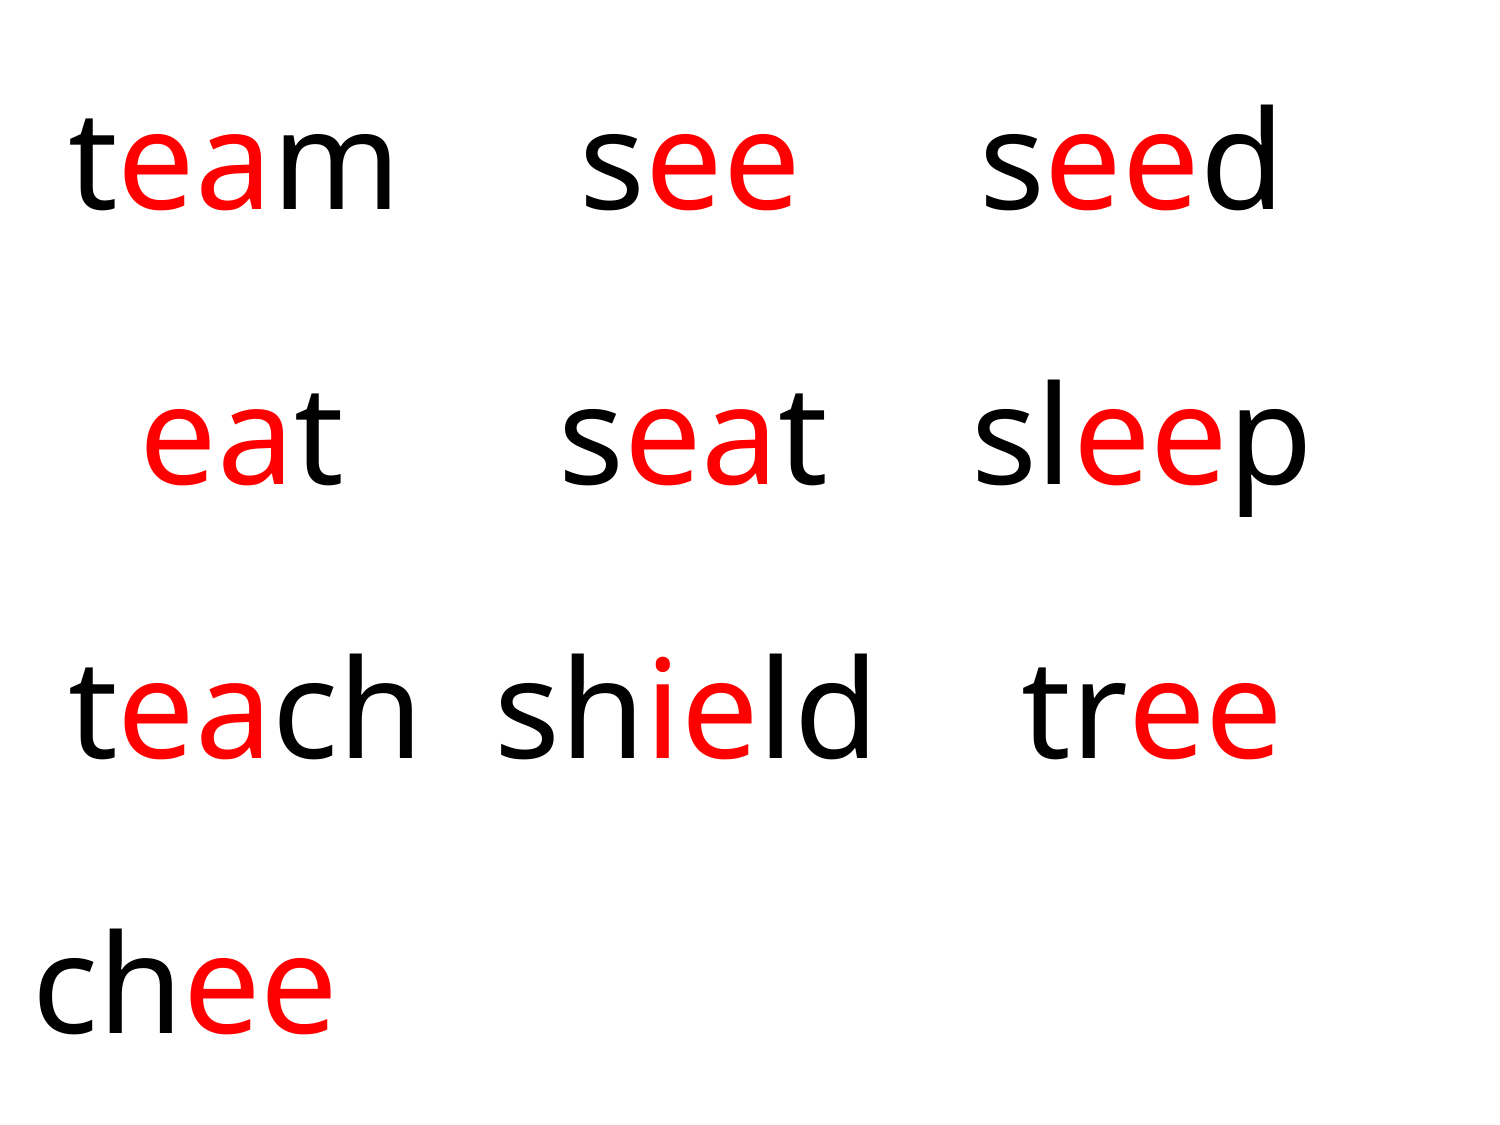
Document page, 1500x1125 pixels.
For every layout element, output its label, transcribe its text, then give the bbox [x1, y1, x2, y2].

text_box team see seed eat seat sleep teach shield tree chee [17, 64, 1476, 1069]
